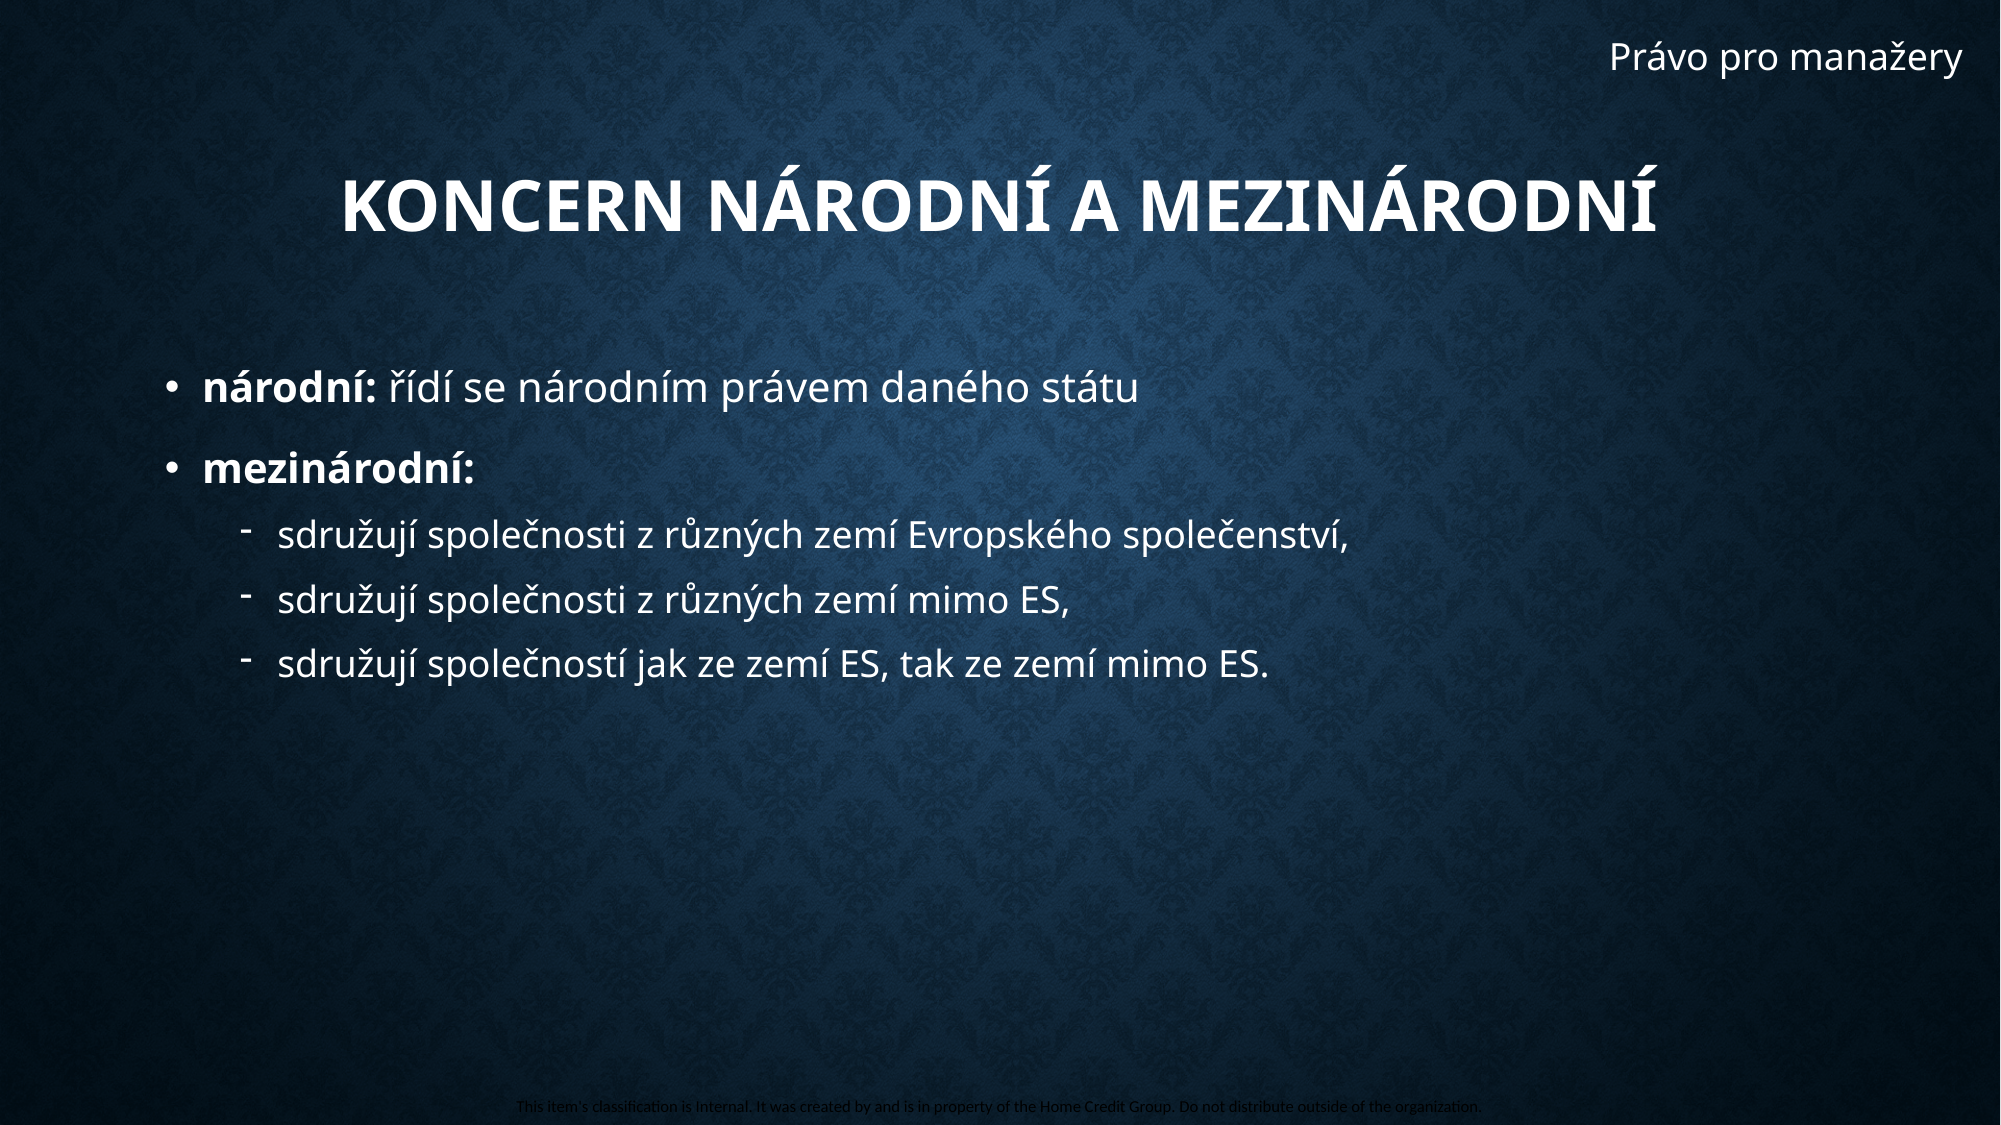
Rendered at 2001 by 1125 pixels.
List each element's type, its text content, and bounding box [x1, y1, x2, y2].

title Koncern národní a mezinárodní [149, 99, 1849, 318]
list národní: řídí se národním právem daného státu mezinárodní: sdružují společnosti z různých zemí Evropského společenství, sdružují společnosti z různých zemí mimo ES, sdružují společností jak ze zemí ES, tak ze zemí mimo ES. [149, 343, 1849, 950]
text_box Právo pro manažery [1594, 25, 1978, 85]
